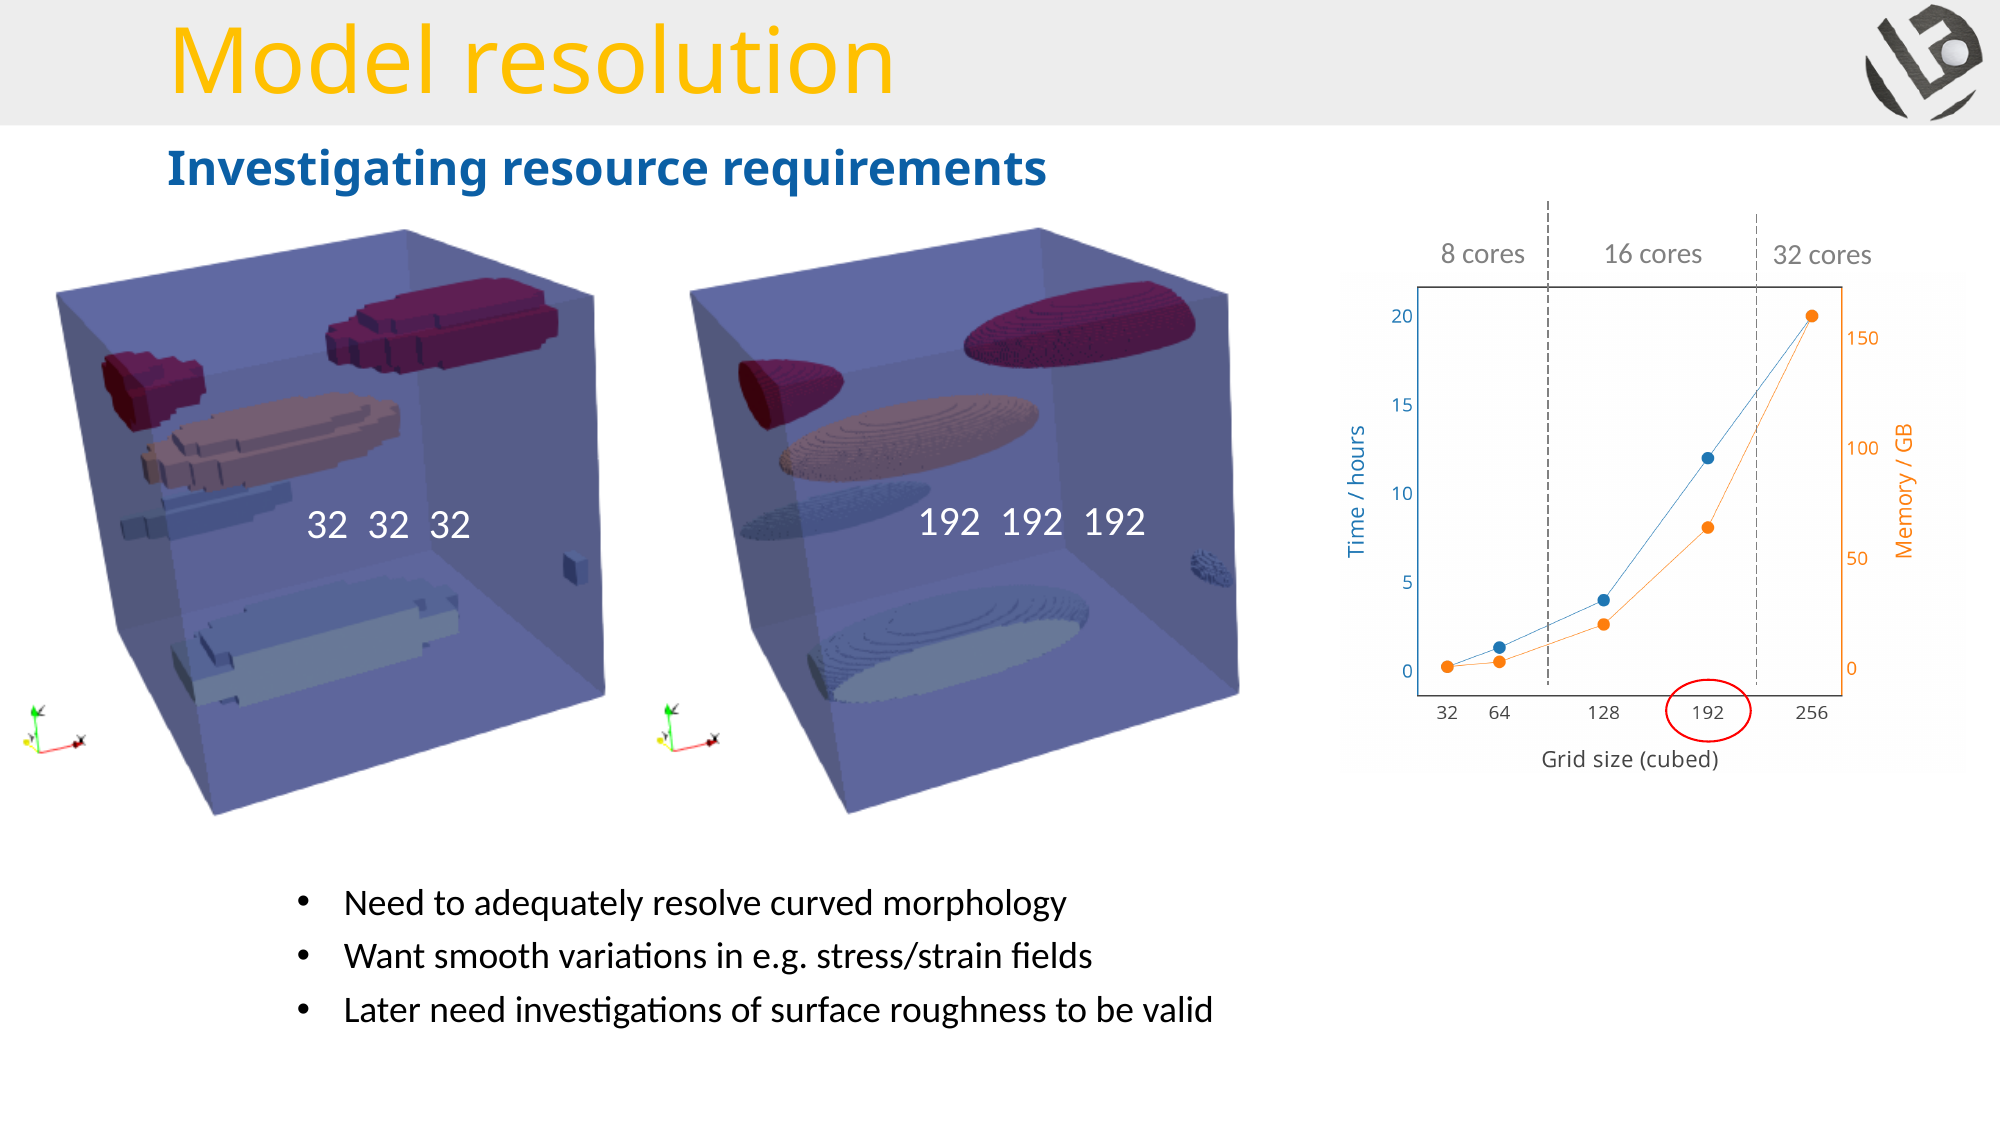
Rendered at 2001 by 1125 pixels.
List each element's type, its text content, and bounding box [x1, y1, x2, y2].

text_box Investigating resource requirements [152, 138, 1447, 202]
text_box Need to adequately resolve curved morphology Want smooth variations in e.g. stress/strain fields Later need investigations of surface roughness to be valid [282, 861, 1284, 1038]
picture [1859, 0, 1990, 139]
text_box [11, 214, 640, 832]
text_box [1418, 201, 1888, 686]
text_box [0, 0, 1859, 126]
text_box Model resolution [152, 7, 1848, 119]
picture [1340, 272, 1966, 773]
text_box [651, 214, 1260, 824]
text_box [1990, 0, 2000, 126]
